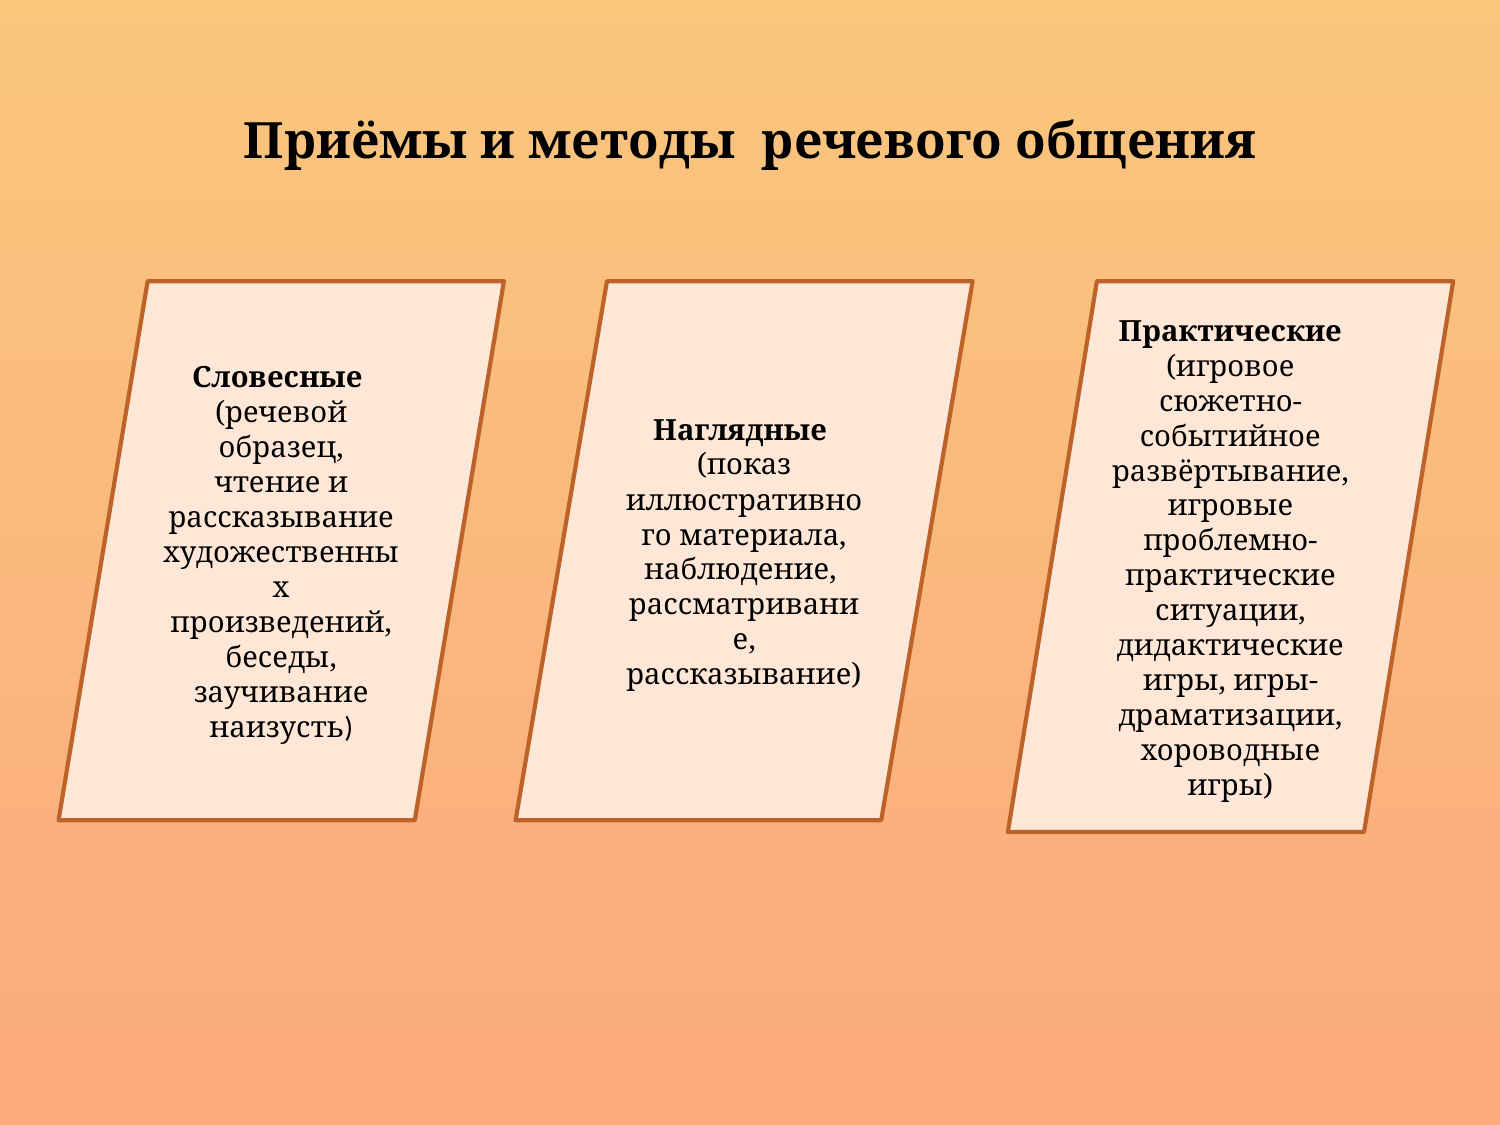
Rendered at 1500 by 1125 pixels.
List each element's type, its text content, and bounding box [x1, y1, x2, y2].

text_box Словесные (речевой образец, чтение и рассказывание художественных произведений, беседы, заучивание наизусть) [56, 279, 506, 823]
text_box Наглядные (показ иллюстративного материала, наблюдение, рассматривание, рассказывание) [513, 279, 975, 823]
title Приёмы и методы речевого общения [75, 45, 1425, 233]
text_box Практические (игровое сюжетно-событийное развёртывание, игровые проблемно- практические ситуации, дидактические игры, игры-драматизации, хороводные игры) [1005, 279, 1456, 835]
